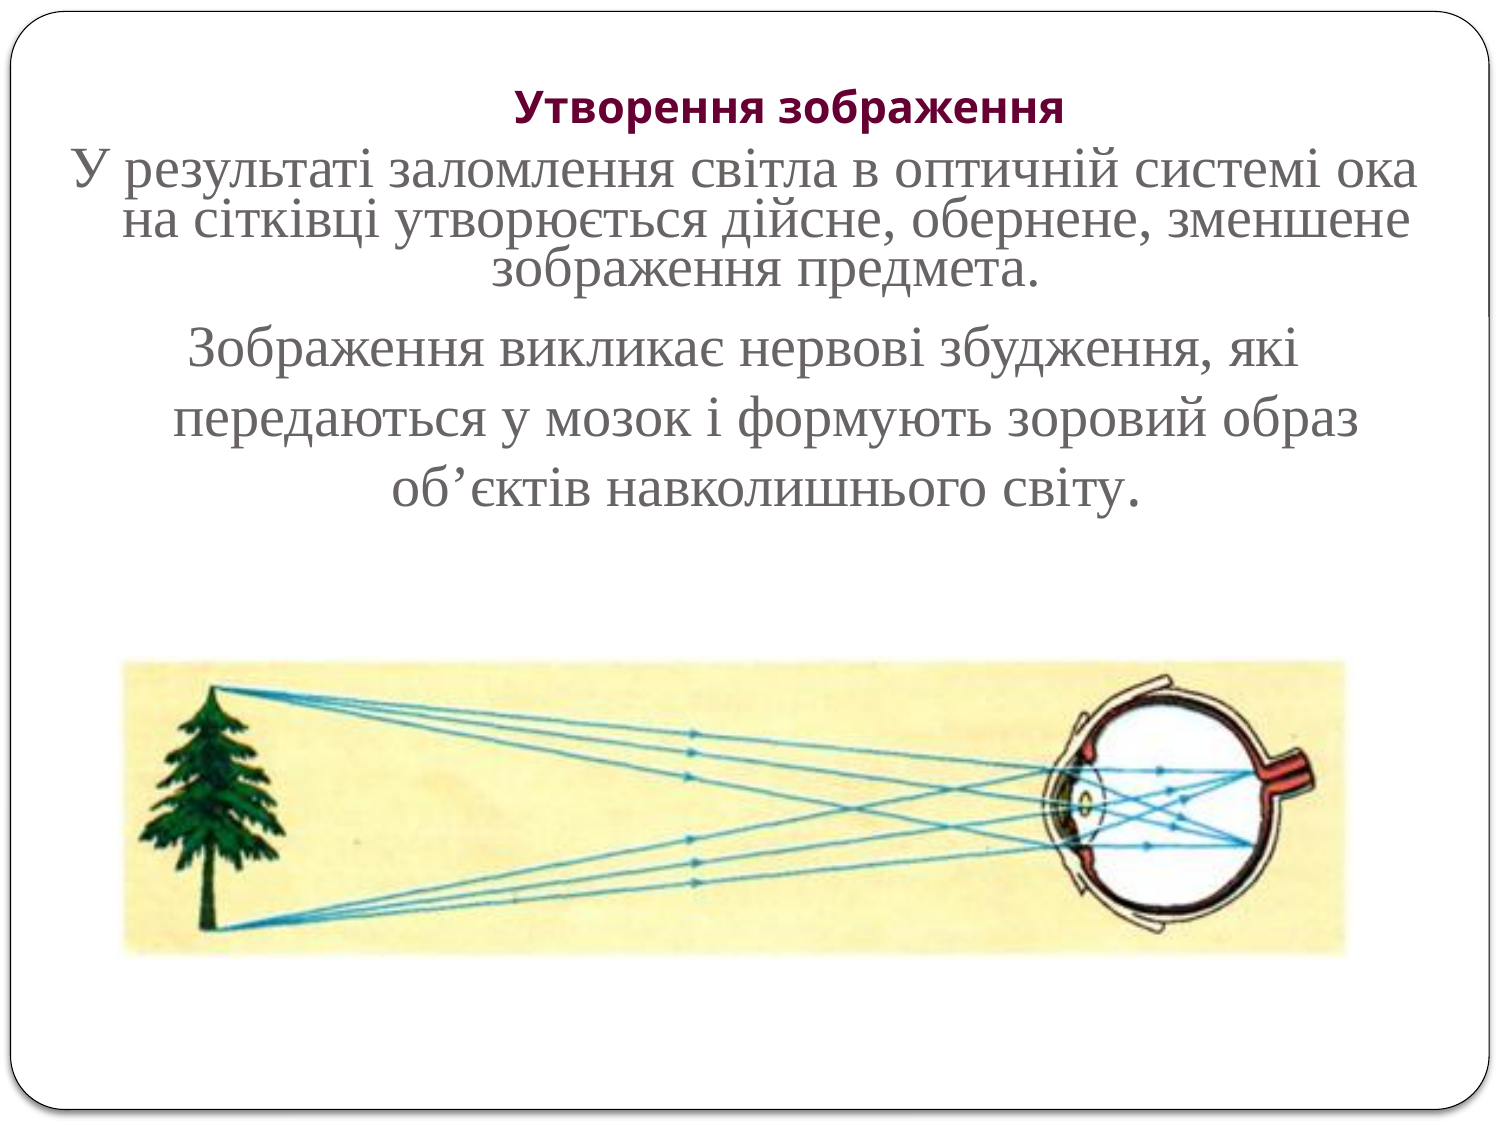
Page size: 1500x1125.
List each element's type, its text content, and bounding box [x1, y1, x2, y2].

title Утворення зображення [152, 70, 1428, 140]
picture [116, 655, 1355, 969]
list У результаті заломлення світла в оптичній системі ока на сітківці утворюється дійсне, обернене, зменшене зображення предмета. Зображення викликає нервові збудження, які передаються у мозок і формують зоровий образ об’єктів навколишнього світу. [23, 140, 1465, 630]
